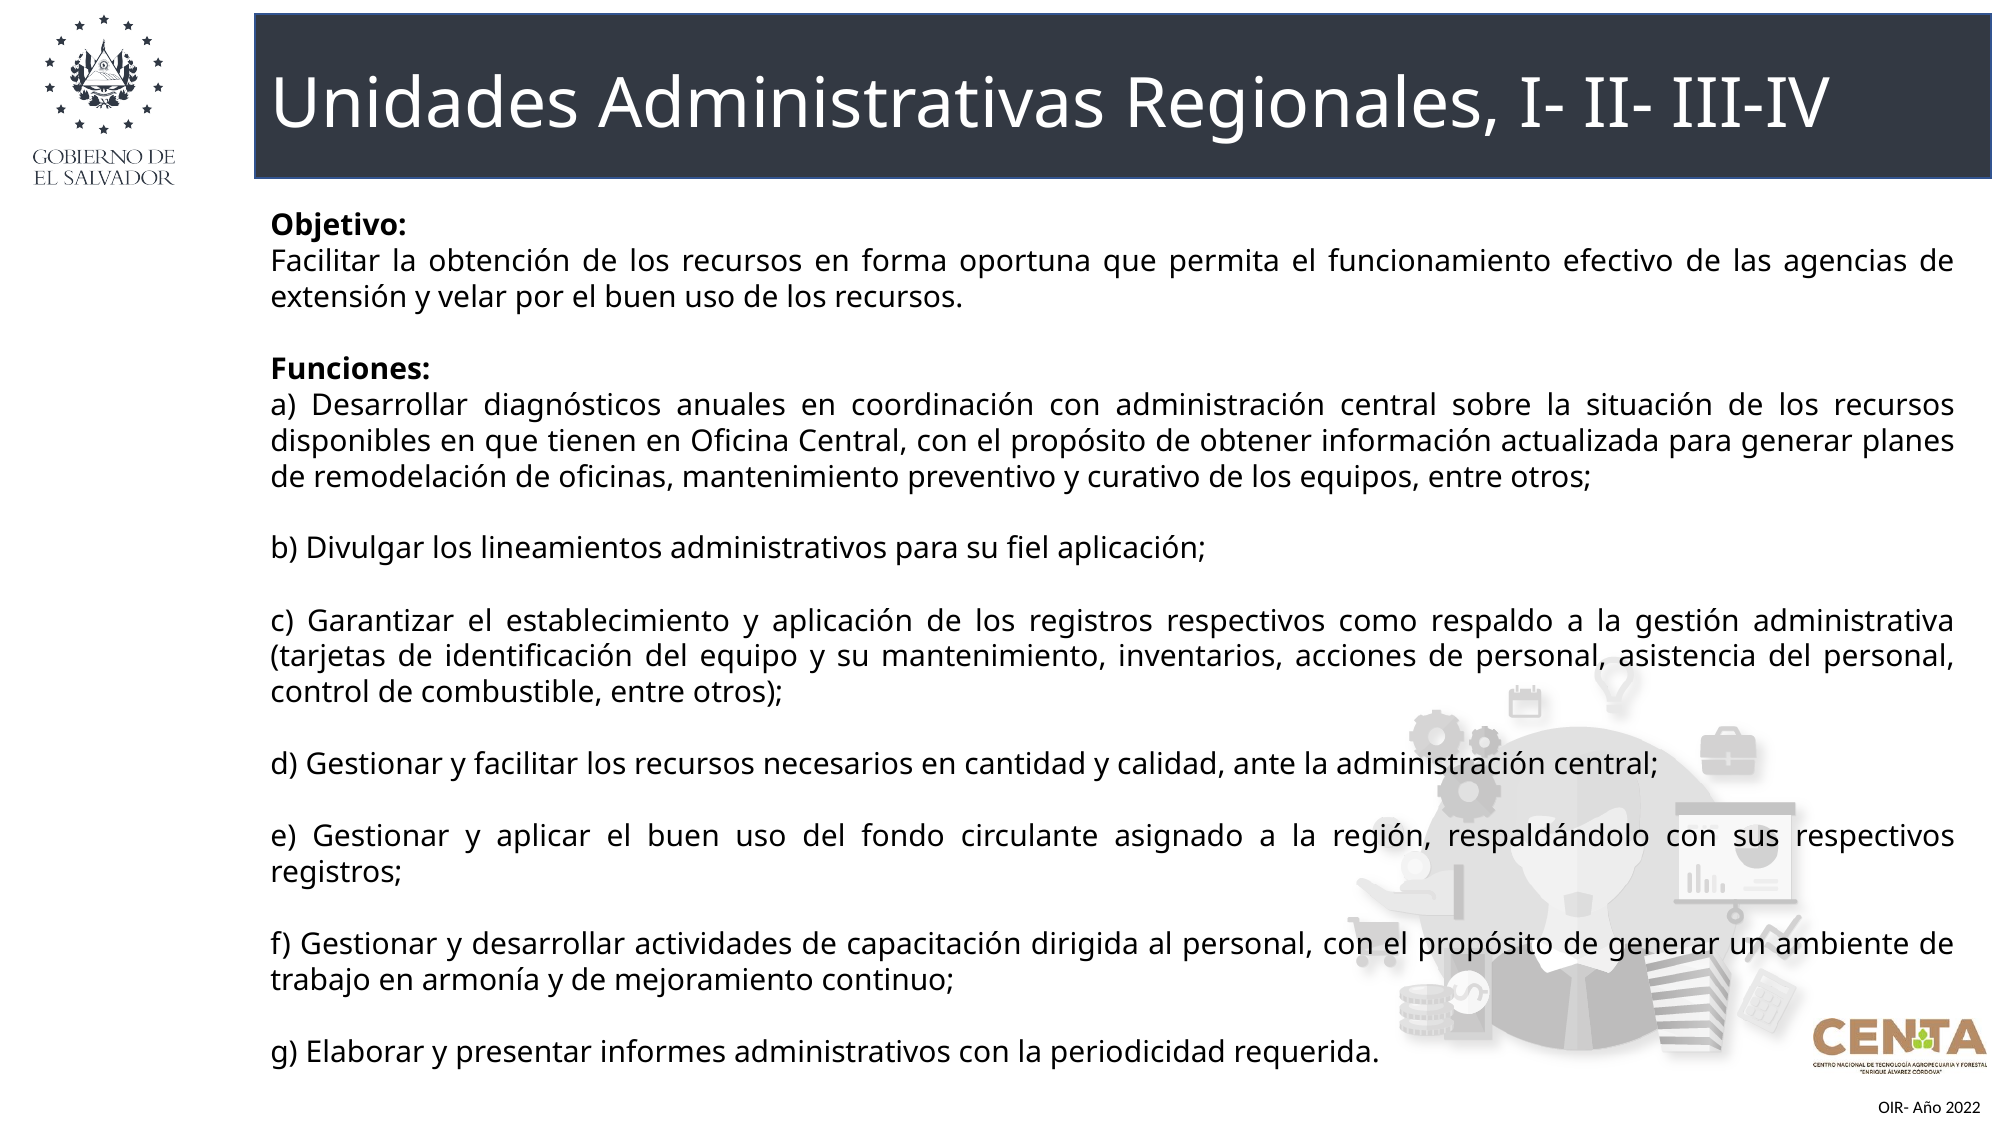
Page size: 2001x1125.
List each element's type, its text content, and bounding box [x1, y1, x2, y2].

picture [33, 14, 175, 185]
picture [1269, 580, 1987, 1125]
title Unidades Administrativas Regionales, I- II- III-IV [255, 59, 1943, 152]
text_box OIR- Año 2022 [1879, 1088, 2000, 1125]
text_box Objetivo: Facilitar la obtención de los recursos en forma oportuna que permita el funcionamiento efectivo de las agencias de extensión y velar por el buen uso de los recursos. Funciones: a) Desarrollar diagnósticos anuales en coordinación con administración central sobre la situación de los recursos disponibles en que tienen en Oficina Central, con el propósito de obtener información actualizada para generar planes de remodelación de oficinas, mantenimiento preventivo y curativo de los equipos, entre otros; b) Divulgar los lineamientos administrativos para su fiel aplicación; c) Garantizar el establecimiento y aplicación de los registros respectivos como respaldo a la gestión administrativa (tarjetas de identificación del equipo y su mantenimiento, inventarios, acciones de personal, asistencia del personal, control de combustible, entre otros); d) Gestionar y facilitar los recursos necesarios en cantidad y calidad, ante la administración central; e) Gestionar y aplicar el buen uso del fondo circulante asignado a la región, respaldándolo con sus respectivos registros; f) Gestionar y desarrollar actividades de capacitación dirigida al personal, con el propósito de generar un ambiente de trabajo en armonía y de mejoramiento continuo; g) Elaborar y presentar informes administrativos con la periodicidad requerida. [255, 197, 1971, 1112]
